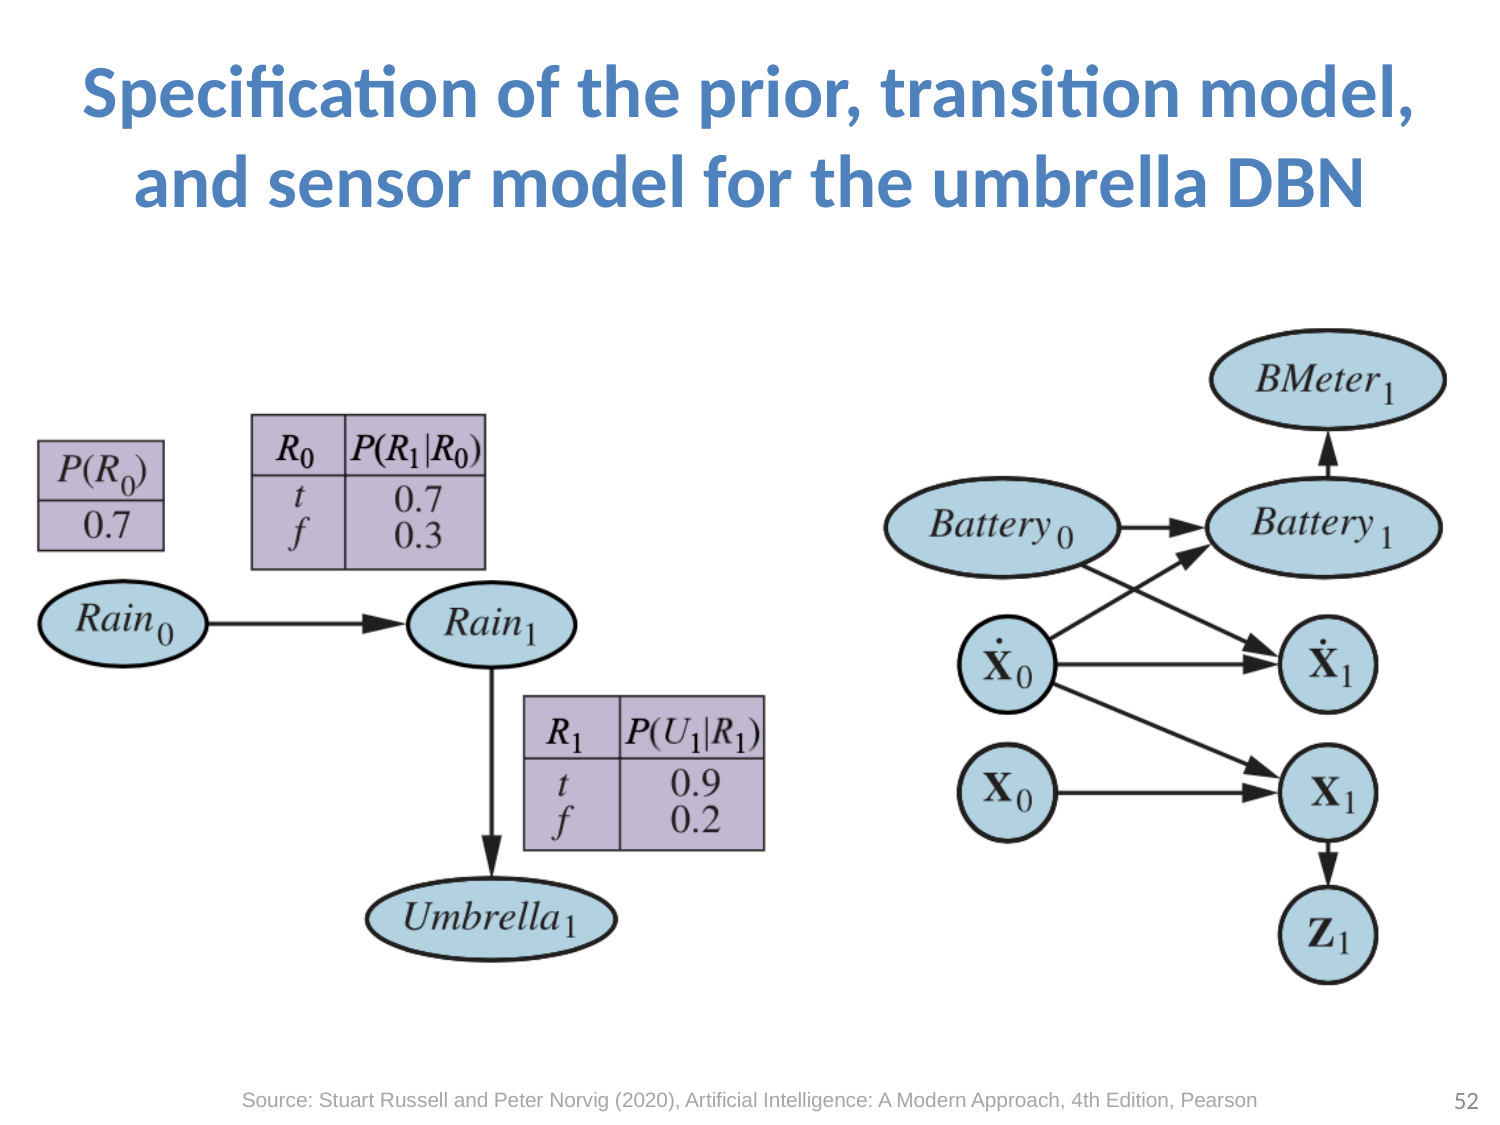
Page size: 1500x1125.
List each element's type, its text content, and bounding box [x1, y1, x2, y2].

title Specification of the prior, transition model, and sensor model for the umbrella DBN [41, 20, 1459, 244]
picture [23, 302, 1476, 1009]
slide_number 52 [1144, 1069, 1495, 1125]
text_box Source: Stuart Russell and Peter Norvig (2020), Artificial Intelligence: A Modern Approach, 4th Edition, Pearson [177, 1079, 1323, 1119]
